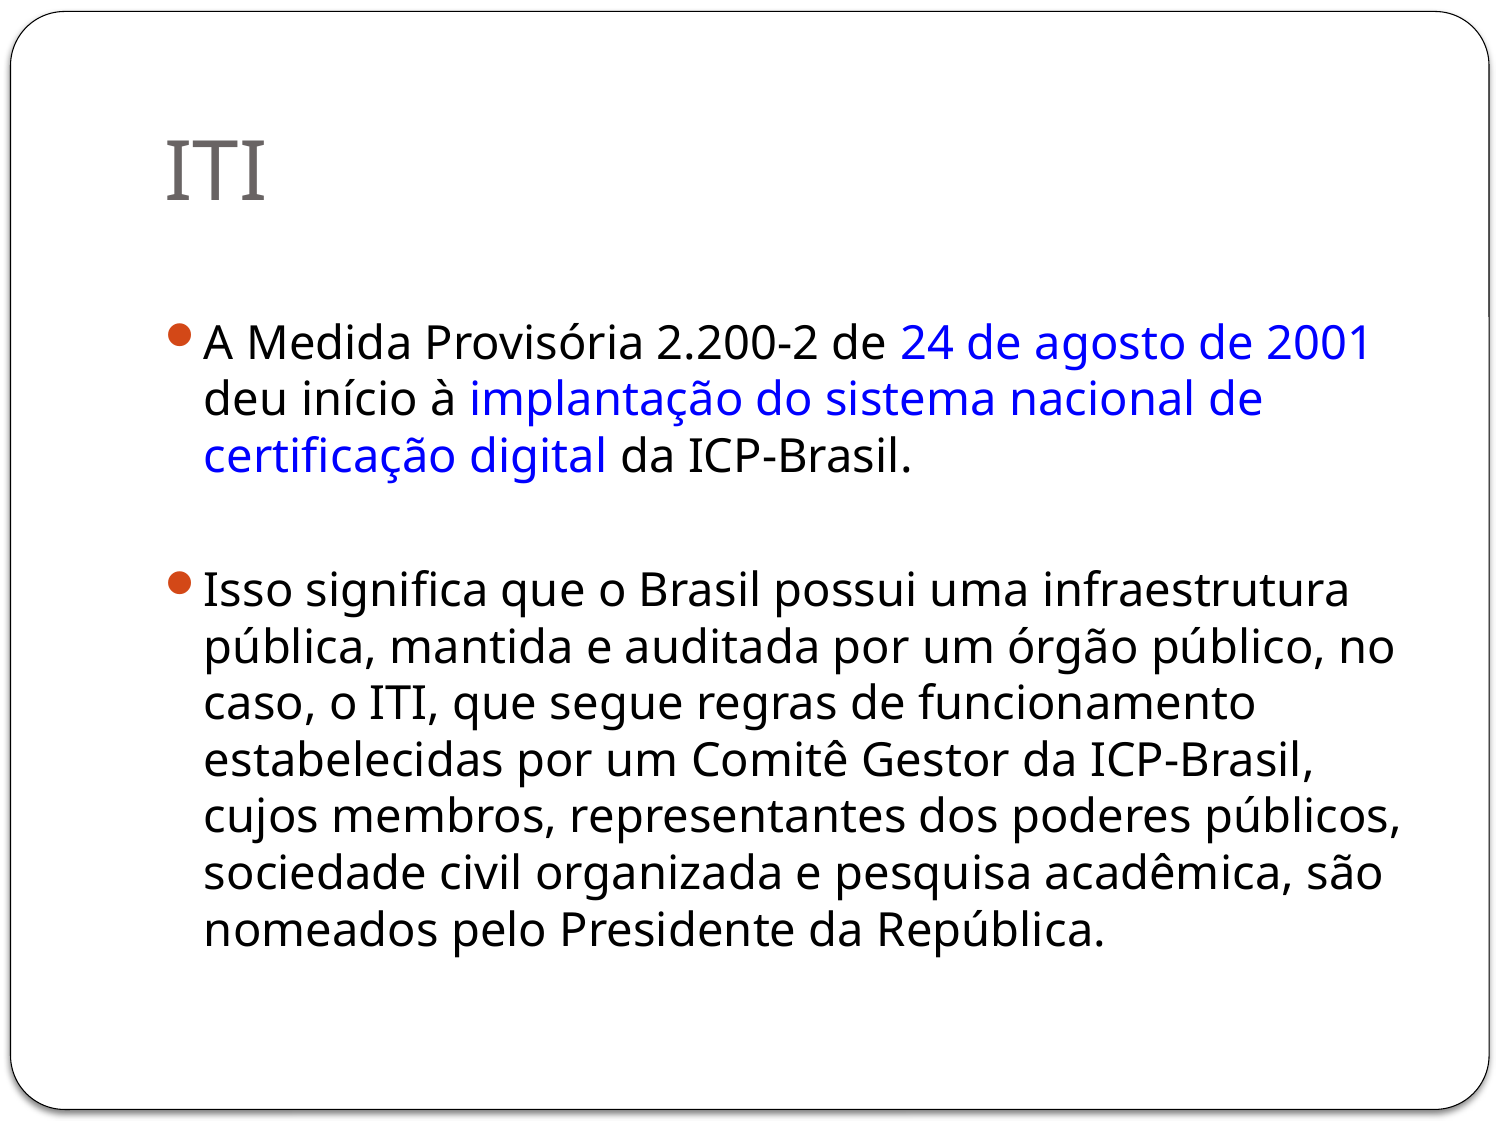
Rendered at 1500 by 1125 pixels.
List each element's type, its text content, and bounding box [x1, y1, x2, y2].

list A Medida Provisória 2.200-2 de 24 de agosto de 2001 deu início à implantação do sistema nacional de certificação digital da ICP-Brasil. Isso significa que o Brasil possui uma infraestrutura pública, mantida e auditada por um órgão público, no caso, o ITI, que segue regras de funcionamento estabelecidas por um Comitê Gestor da ICP-Brasil, cujos membros, representantes dos poderes públicos, sociedade civil organizada e pesquisa acadêmica, são nomeados pelo Presidente da República. [150, 237, 1425, 988]
title ITI [150, 45, 1425, 233]
